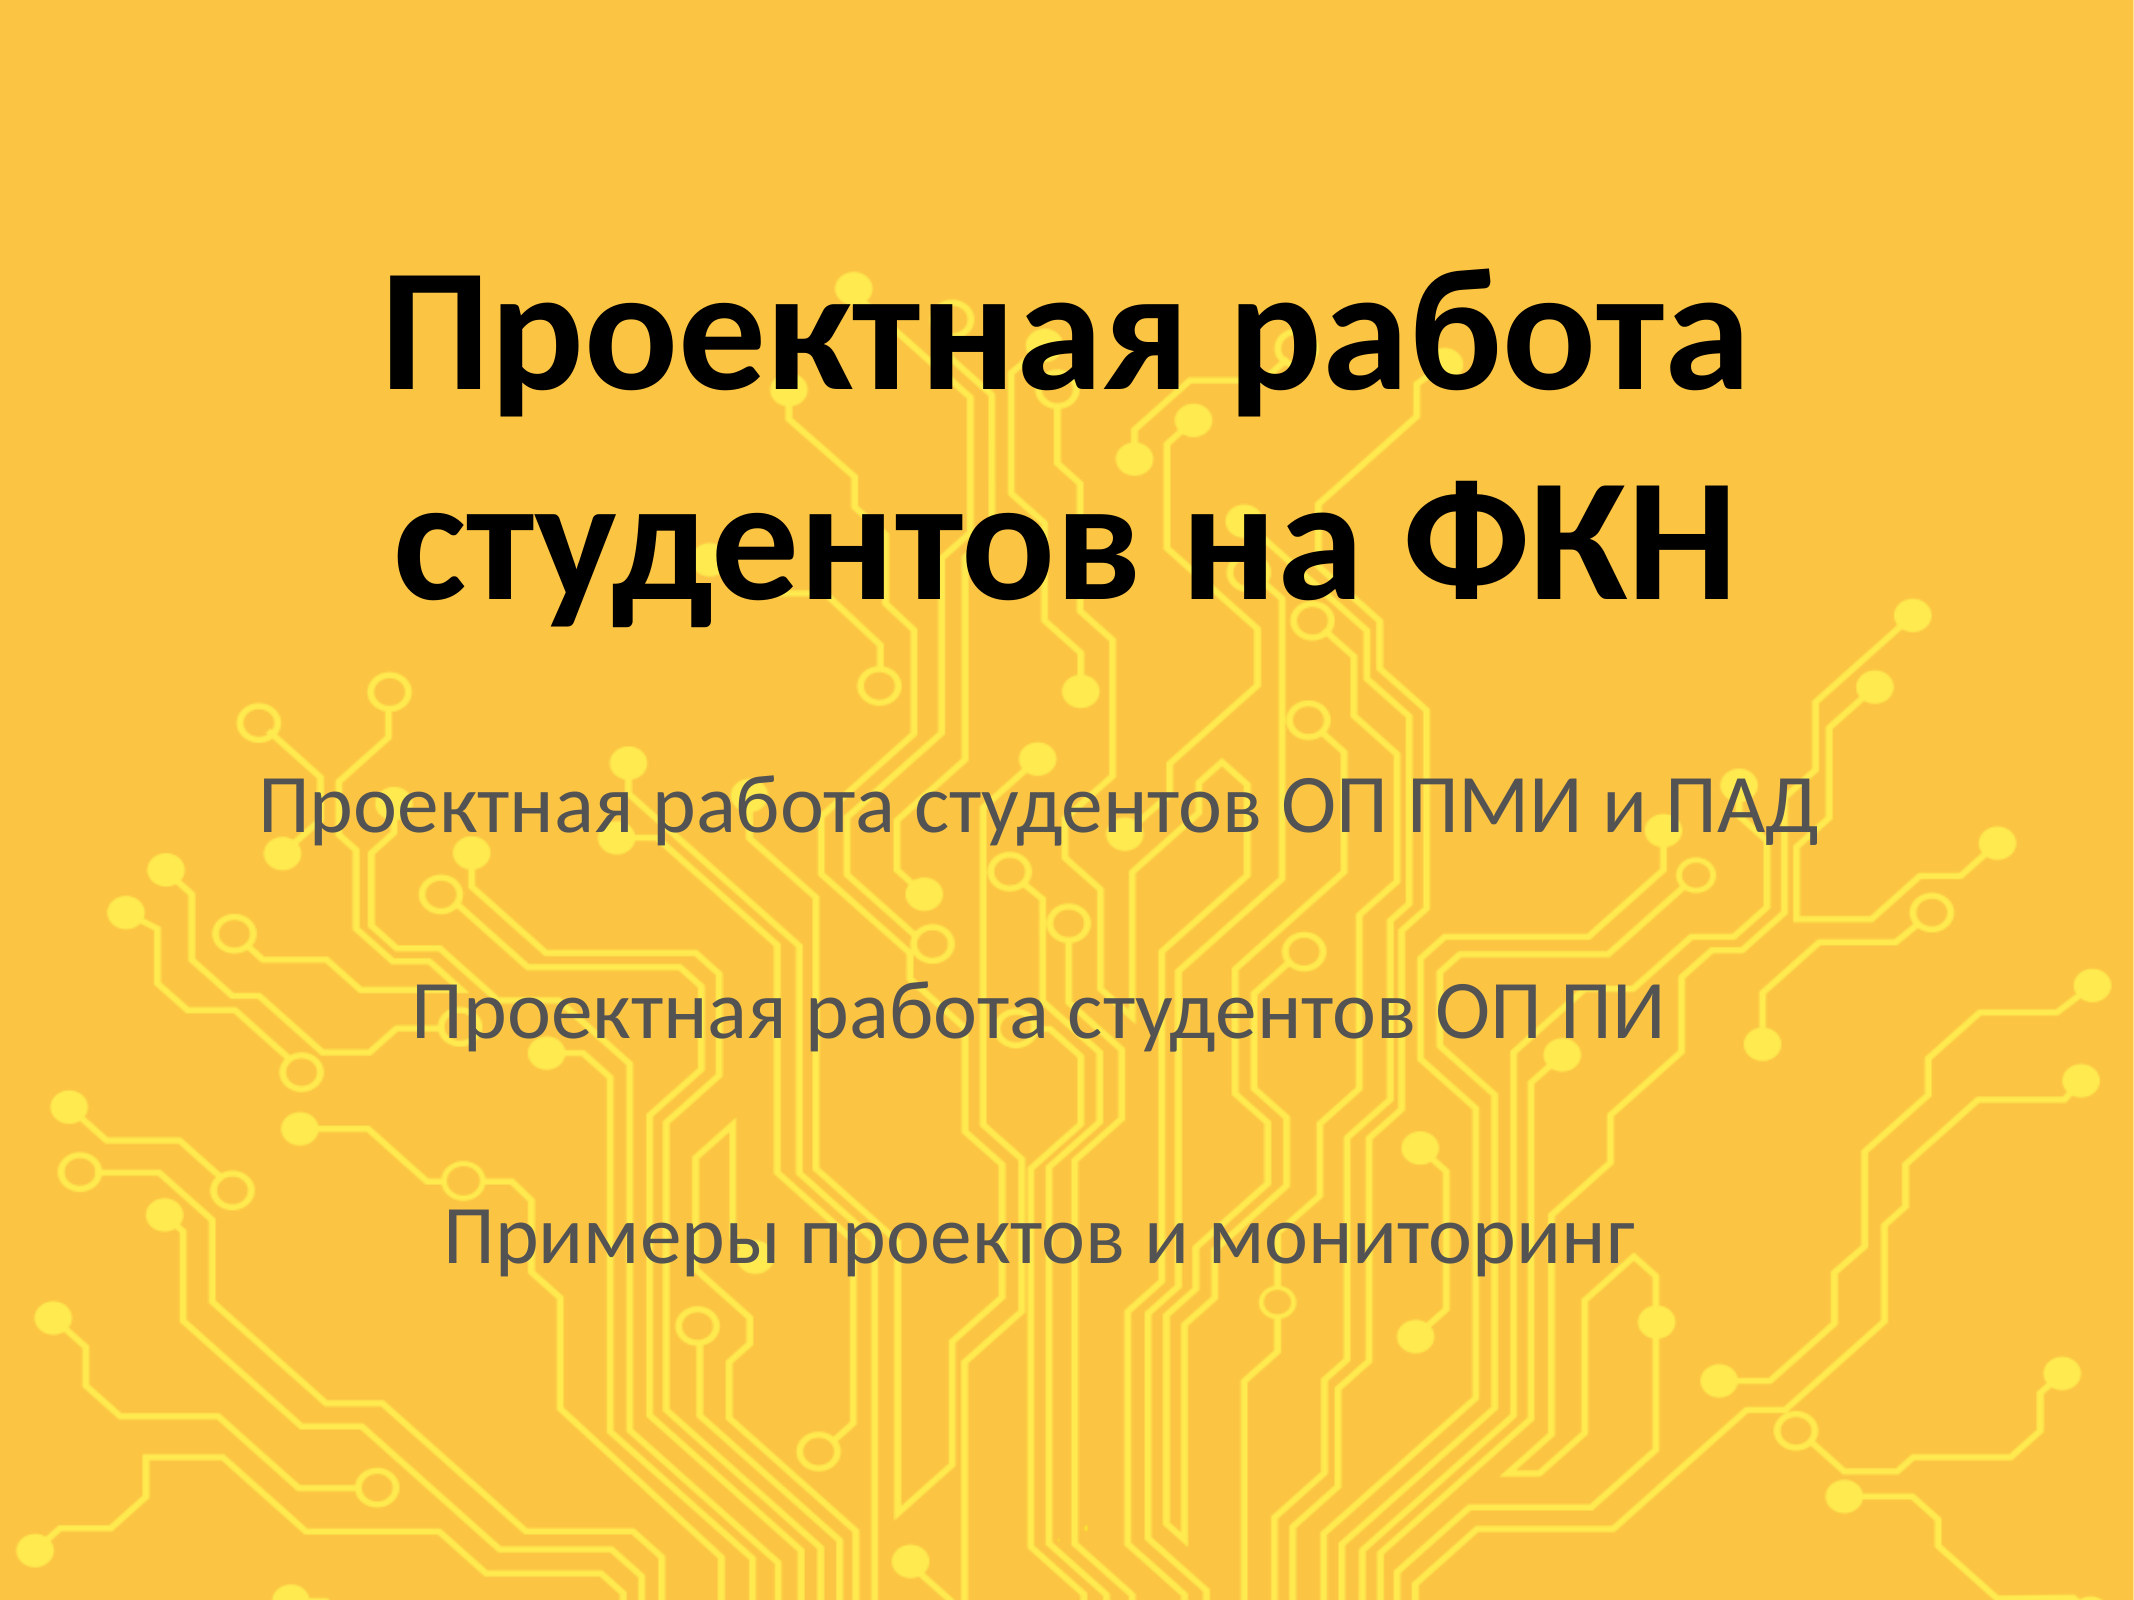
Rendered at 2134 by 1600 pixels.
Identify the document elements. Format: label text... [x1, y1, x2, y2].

title Проектная работа студентов на ФКН [106, 157, 2028, 691]
picture [0, 0, 2134, 1600]
text_box Примеры проектов и мониторинг [79, 1148, 2000, 1312]
text_box Проектная работа студентов ОП ПМИ и ПАД [97, 738, 1982, 860]
text_box Проектная работа студентов ОП ПИ [79, 877, 2000, 1133]
